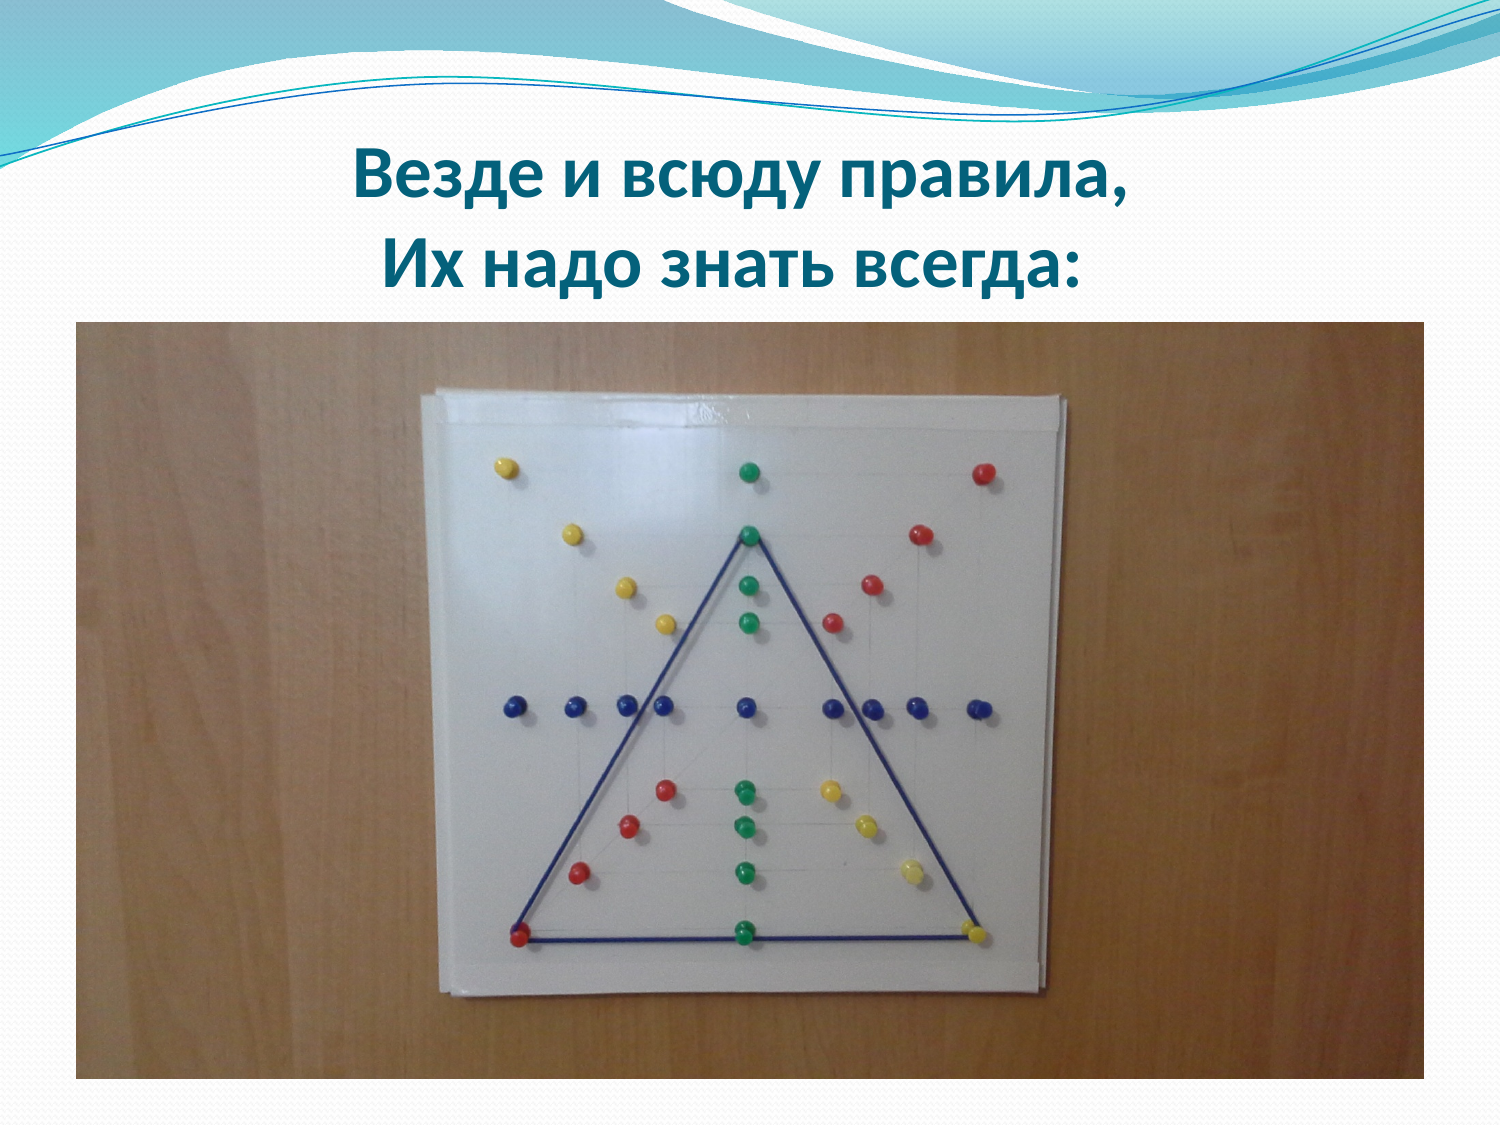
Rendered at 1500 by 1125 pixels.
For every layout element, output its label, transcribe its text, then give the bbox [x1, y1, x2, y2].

picture [76, 322, 1424, 1079]
title Везде и всюду правила, Их надо знать всегда: [75, 115, 1425, 303]
